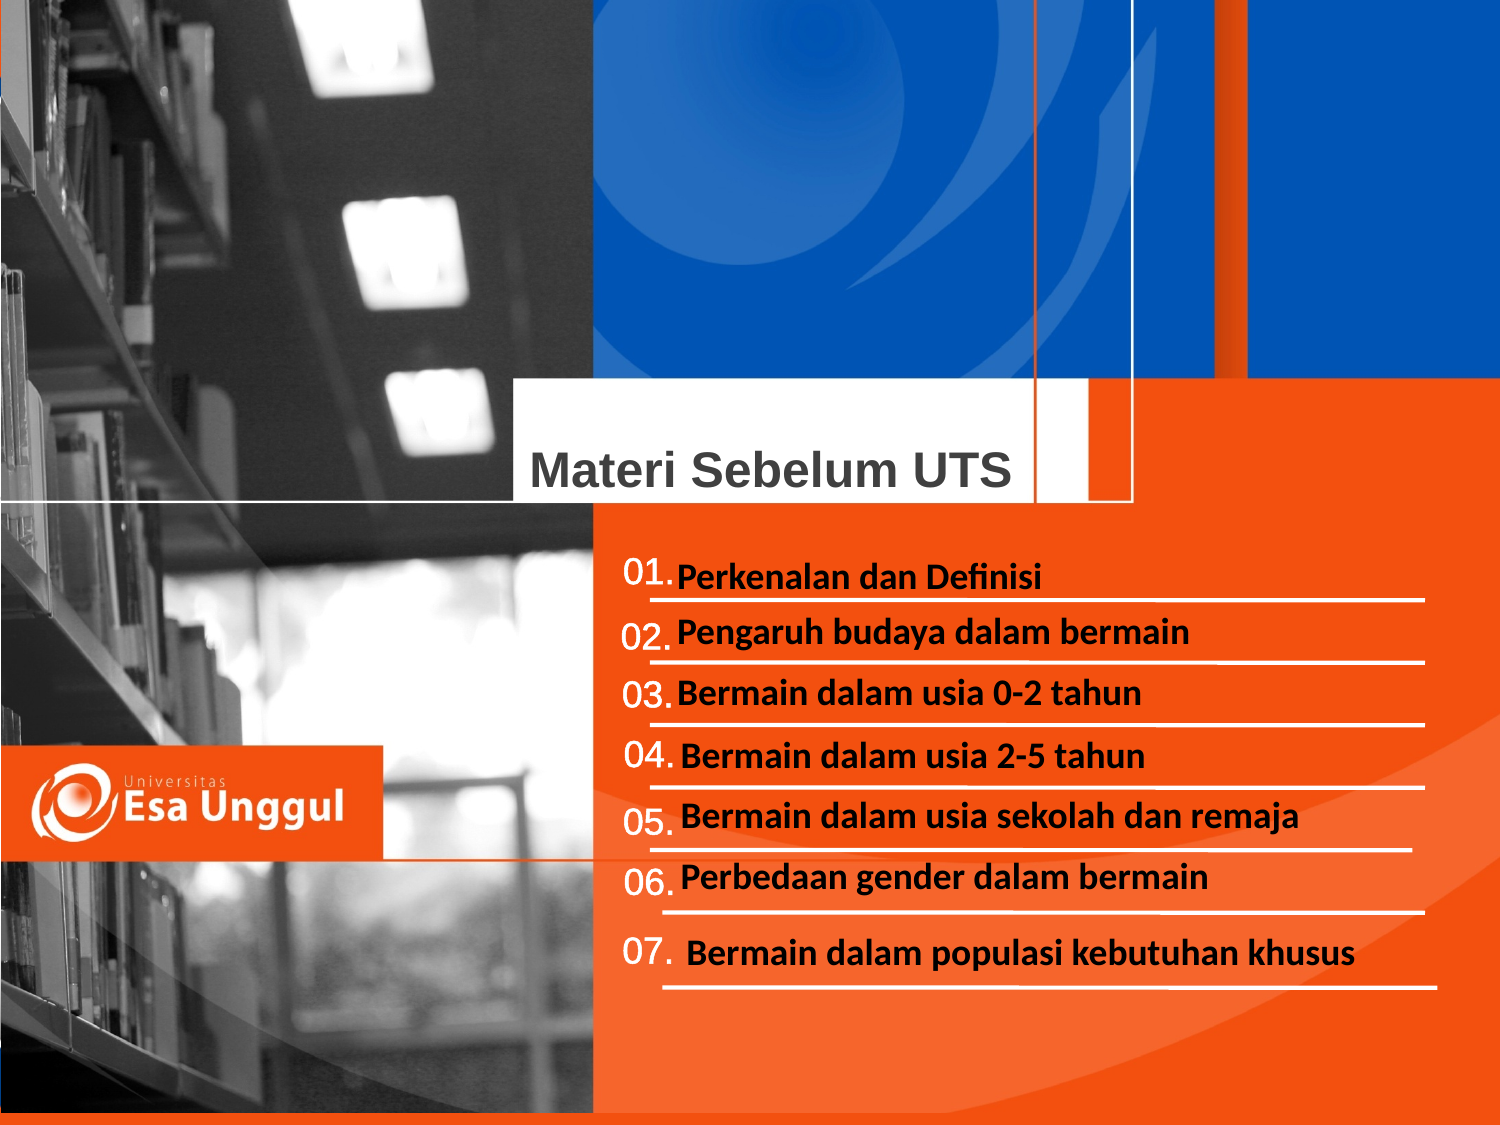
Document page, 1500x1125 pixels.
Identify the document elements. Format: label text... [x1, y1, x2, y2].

text_box Perkenalan dan Definisi [662, 544, 1500, 599]
text_box Bermain dalam populasi kebutuhan khusus [671, 921, 1500, 981]
text_box Pengaruh budaya dalam bermain [662, 599, 1500, 660]
picture [650, 750, 656, 758]
text_box Bermain dalam usia sekolah dan remaja [665, 783, 1500, 844]
text_box Bermain dalam usia 0-2 tahun [662, 660, 1500, 721]
text_box Bermain dalam usia 2-5 tahun [665, 723, 1500, 783]
picture [0, 0, 1500, 1125]
text_box Perbedaan gender dalam bermain [665, 844, 1500, 905]
